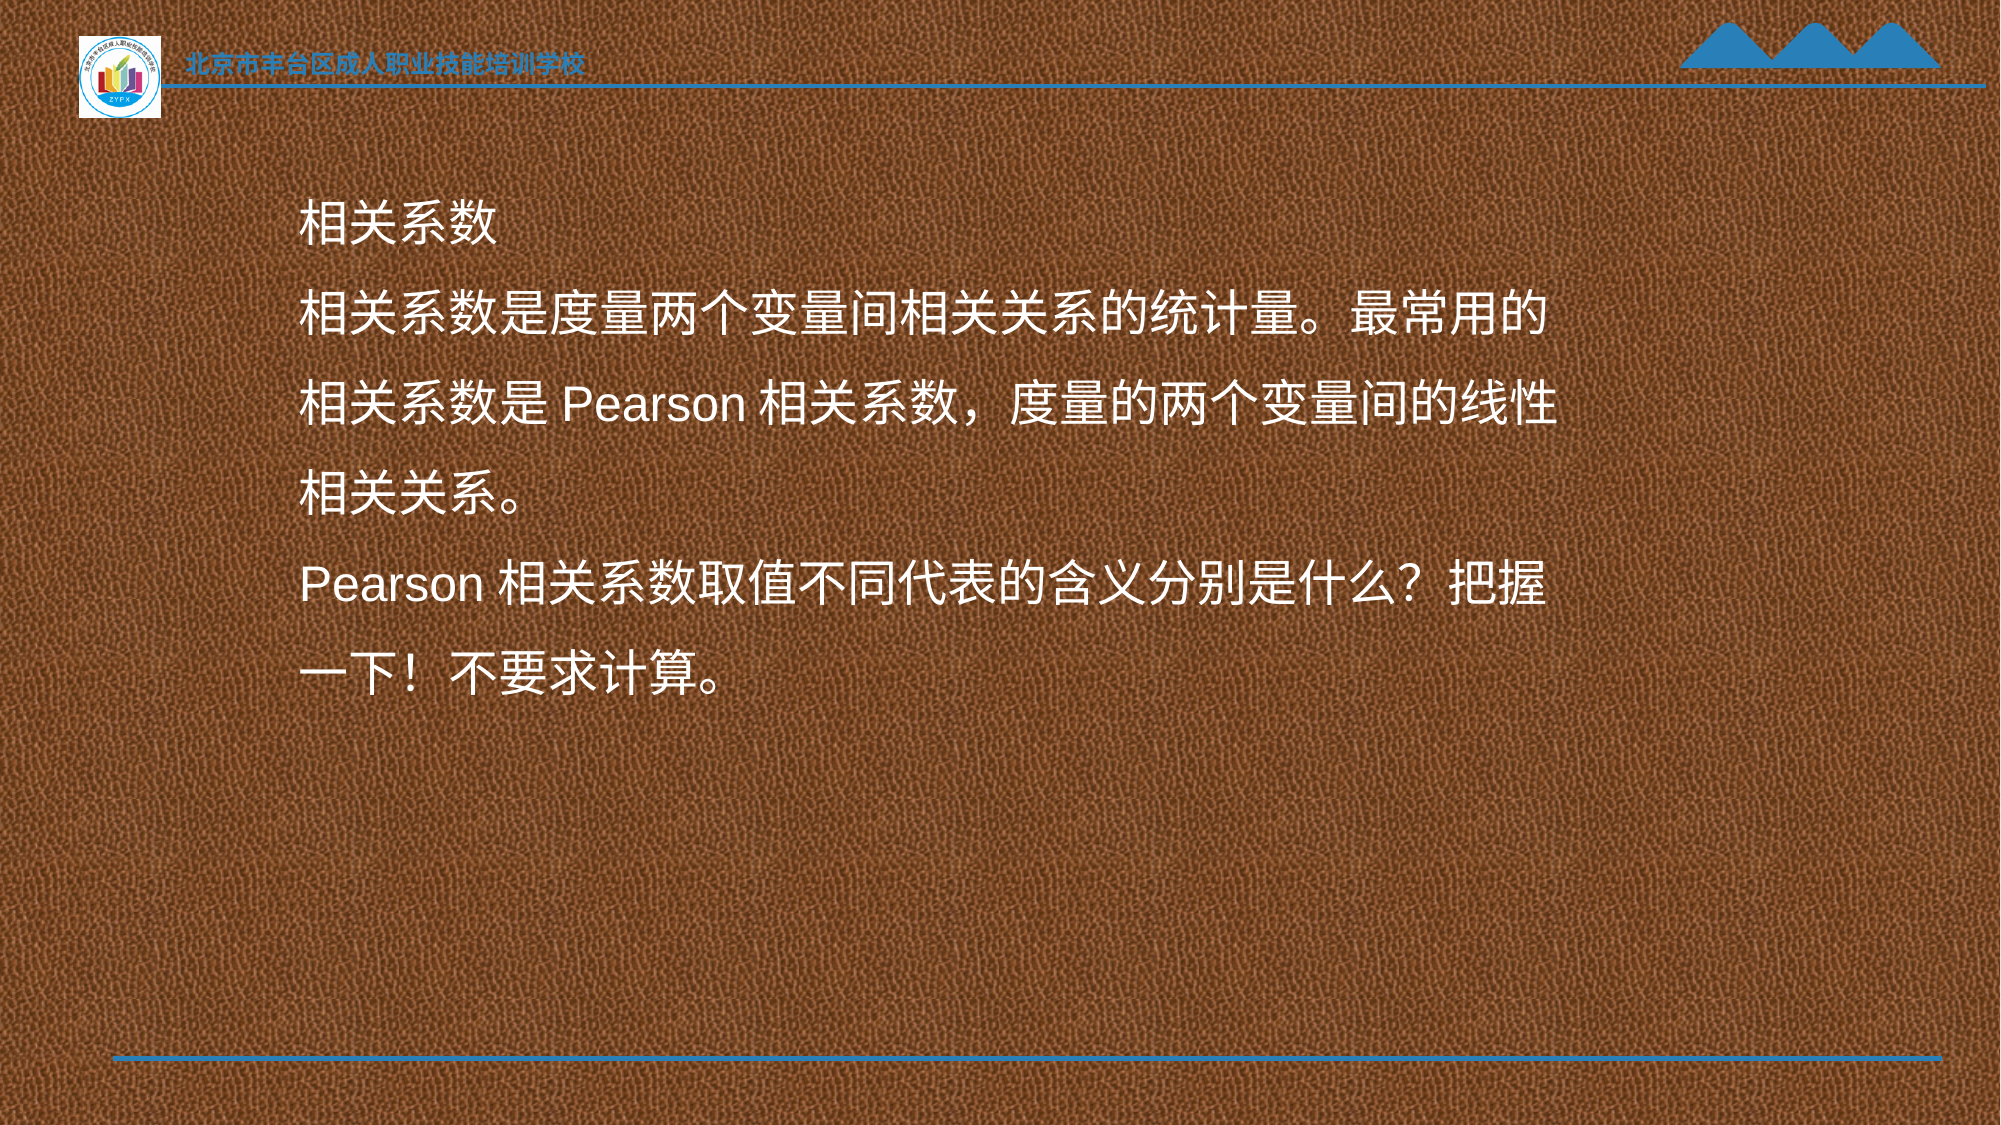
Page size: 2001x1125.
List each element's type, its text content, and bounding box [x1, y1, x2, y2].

text_box 北京市丰台区成人职业技能培训学校 [170, 40, 632, 85]
text_box [1677, 21, 1772, 70]
picture [0, 0, 2001, 1125]
text_box [1840, 21, 1944, 70]
text_box 相关系数 相关系数是度量两个变量间相关关系的统计量。最常用的相关系数是Pearson相关系数，度量的两个变量间的线性相关关系。 Pearson相关系数取值不同代表的含义分别是什么？把握一下！不要求计算。 [284, 154, 1588, 800]
text_box [1763, 21, 1853, 70]
